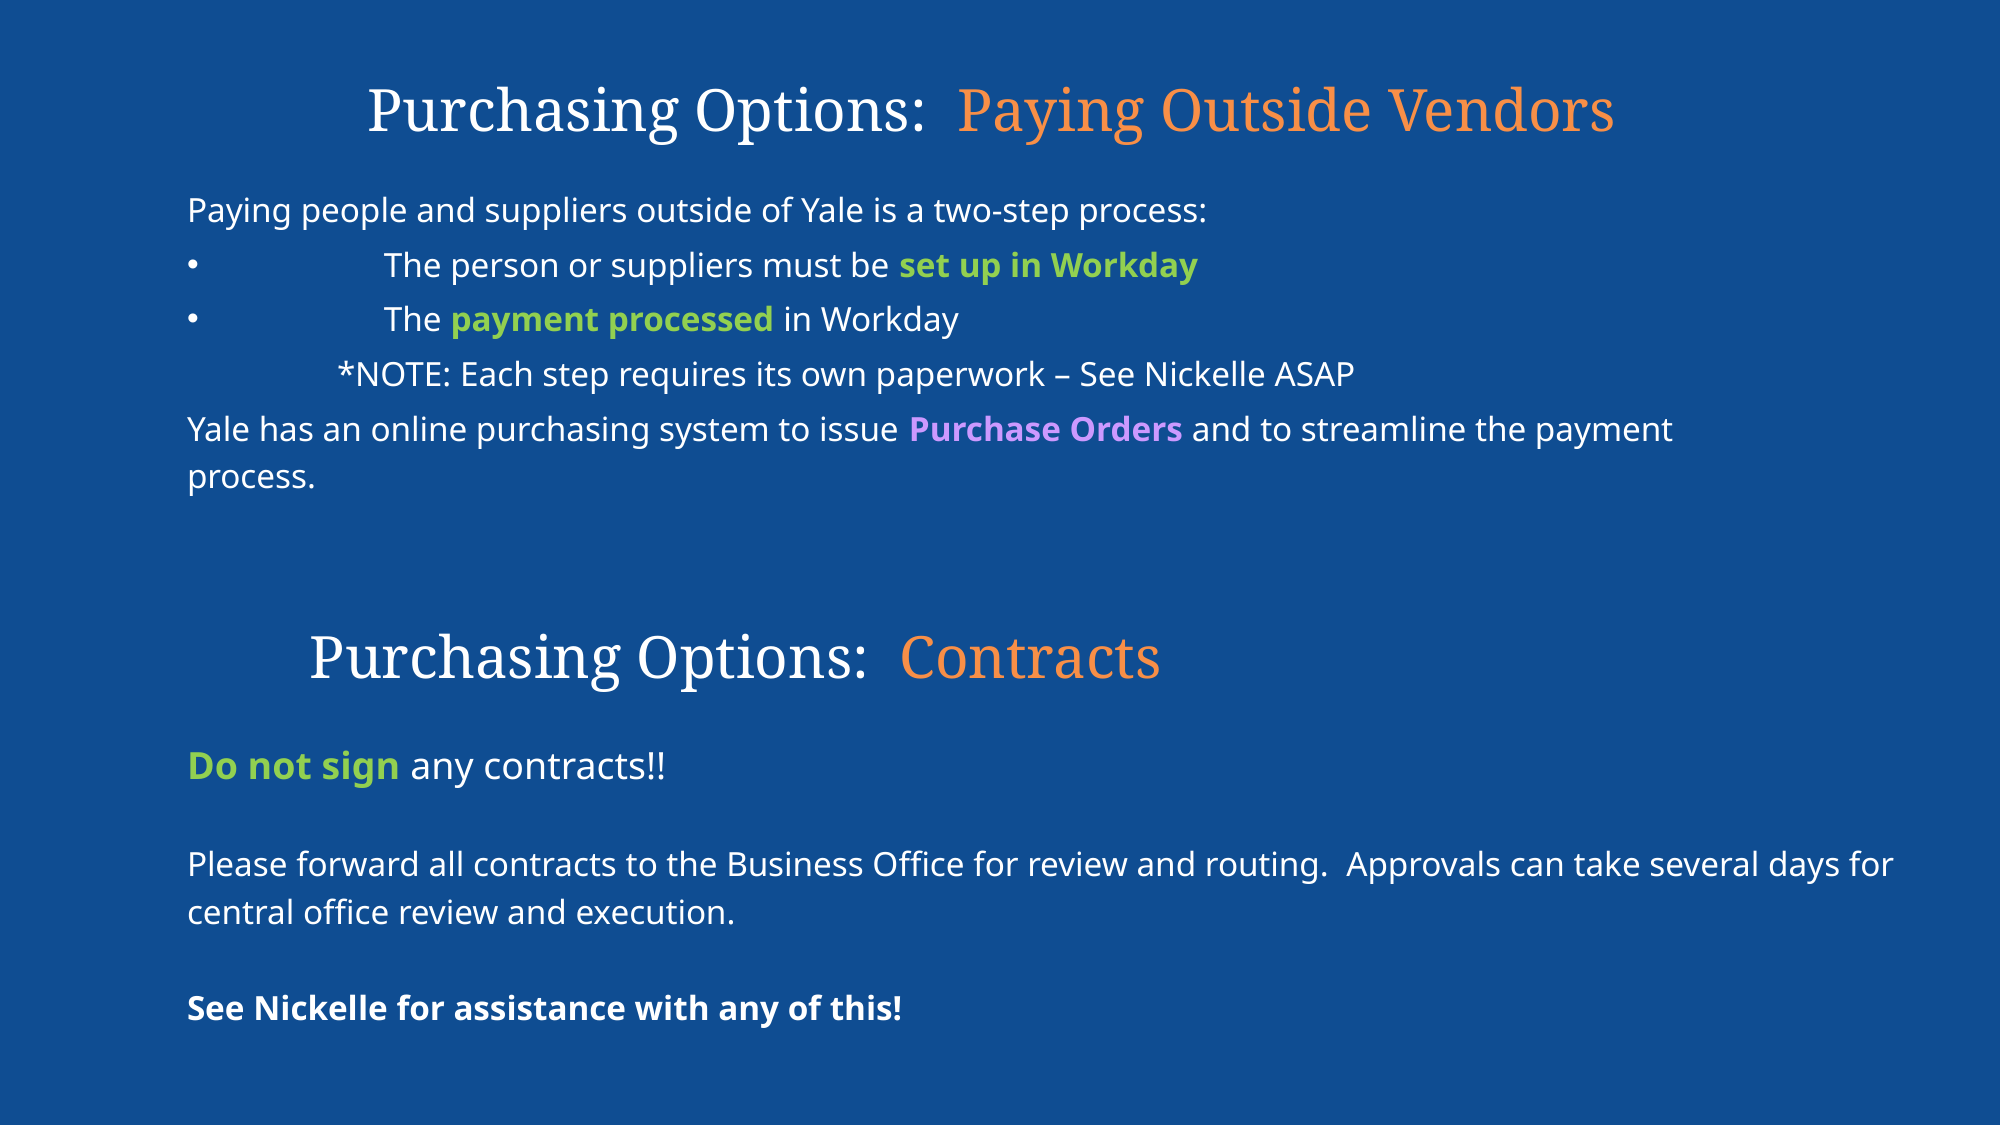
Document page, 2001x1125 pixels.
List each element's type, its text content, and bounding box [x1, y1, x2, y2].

title Purchasing Options: Paying Outside Vendors [172, 37, 1812, 173]
text_box Purchasing Options: Contracts [0, 584, 1556, 726]
subtitle Paying people and suppliers outside of Yale is a two-step process: The person or suppliers must be set up in Workday The payment processed in Workday *NOTE: Each step requires its own paperwork – See Nickelle ASAP Yale has an online purchasing system to issue Purchase Orders and to streamline the payment process. [172, 173, 1812, 590]
text_box Do not sign any contracts!! Please forward all contracts to the Business Office for review and routing. Approvals can take several days for central office review and execution. See Nickelle for assistance with any of this! [172, 725, 1957, 1087]
